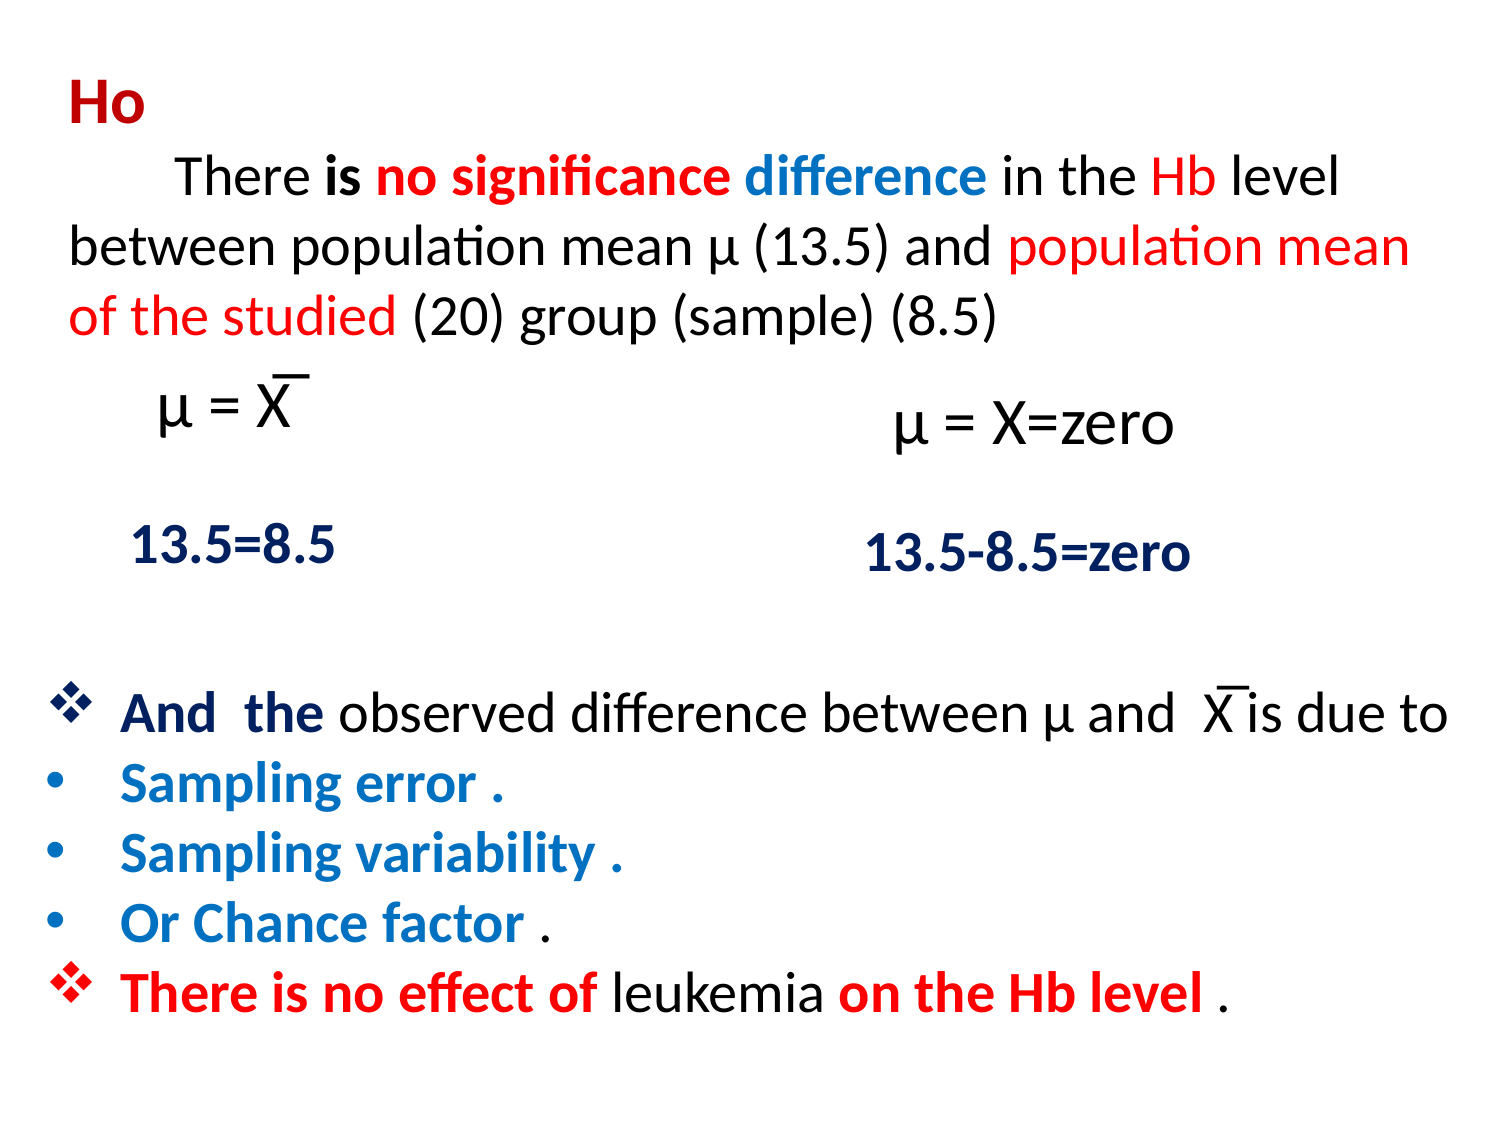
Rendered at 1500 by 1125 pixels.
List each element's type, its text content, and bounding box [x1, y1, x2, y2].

text_box 13.5=8.5 [115, 497, 381, 583]
text_box μ = X̅ [142, 353, 620, 449]
text_box μ = X=zero [877, 370, 1214, 466]
text_box Ho There is no significance difference in the Hb level between population mean μ (13.5) and population mean of the studied (20) group (sample) (8.5) [54, 49, 1454, 355]
text_box 13.5-8.5=zero [849, 505, 1248, 591]
text_box And the observed difference between μ and X̅ is due to Sampling error . Sampling variability . Or Chance factor . There is no effect of leukemia on the Hb level . [30, 666, 1478, 1032]
